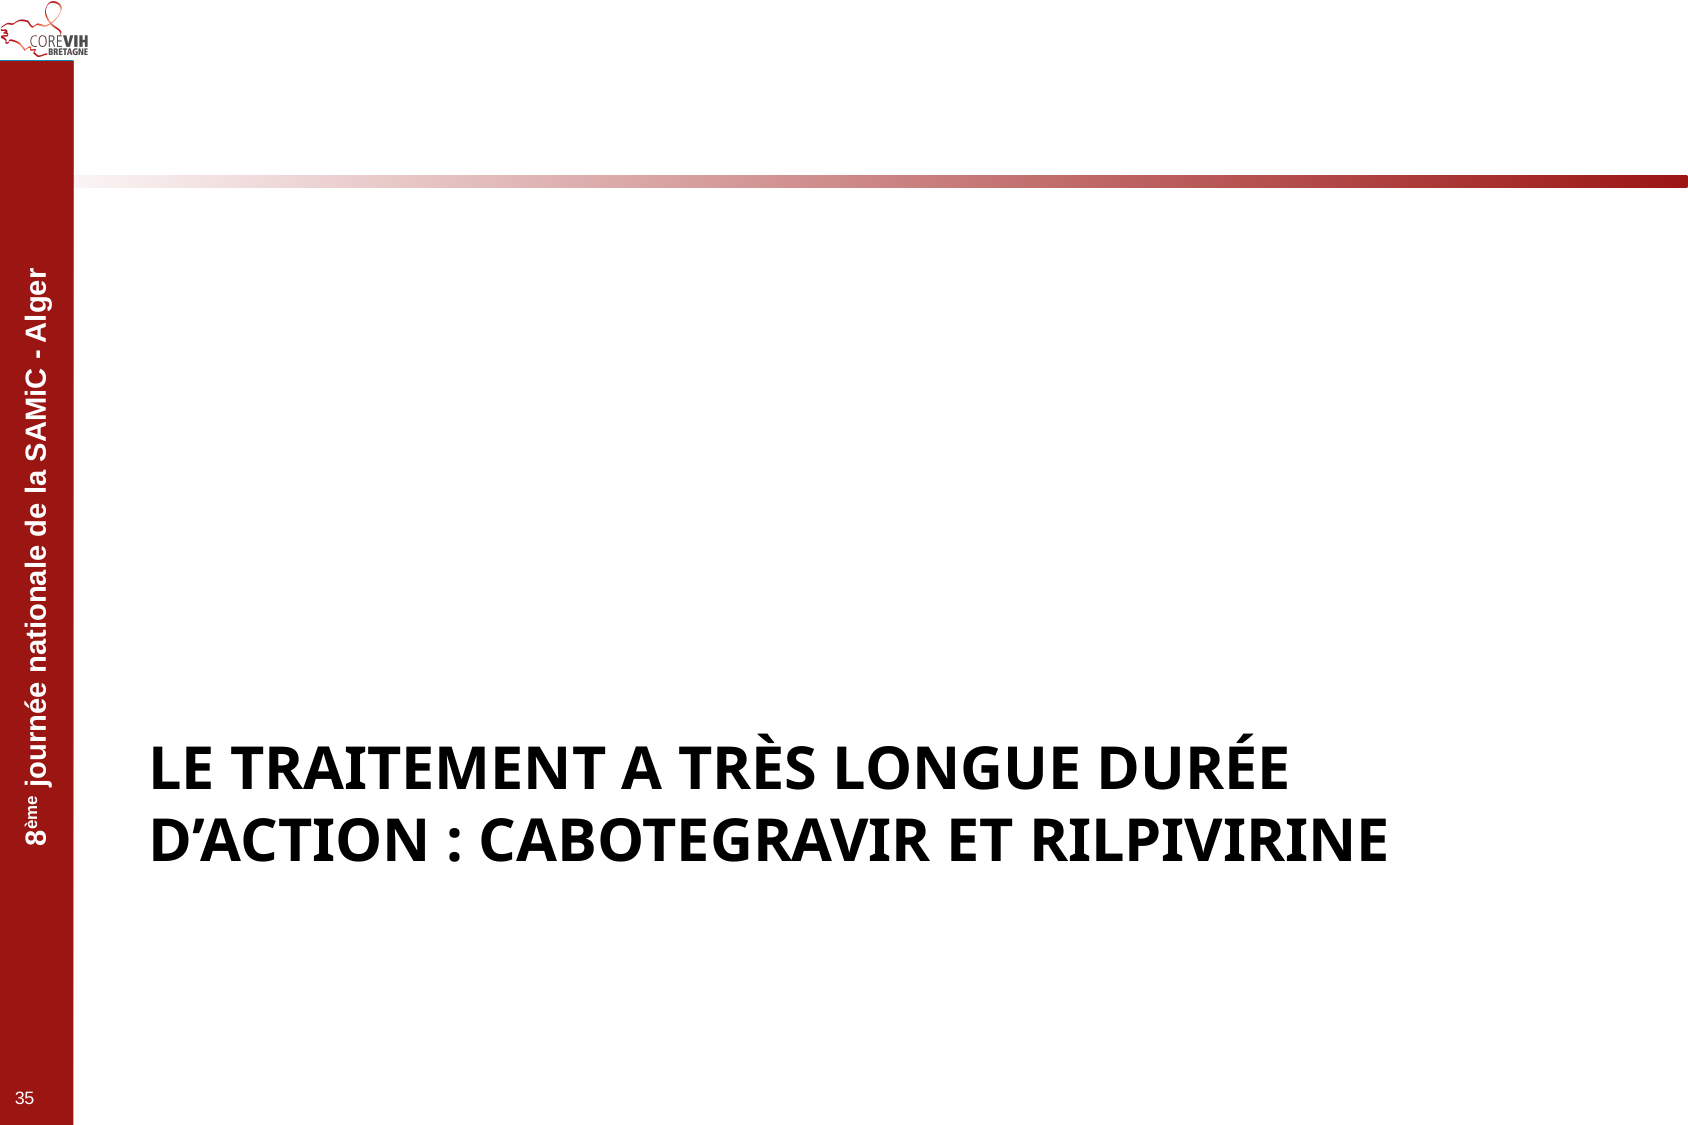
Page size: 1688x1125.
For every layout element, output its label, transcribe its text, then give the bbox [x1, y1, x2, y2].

title Le traitement a très longue durée d’action : cabotegravir et rilpivirine [133, 722, 1568, 947]
